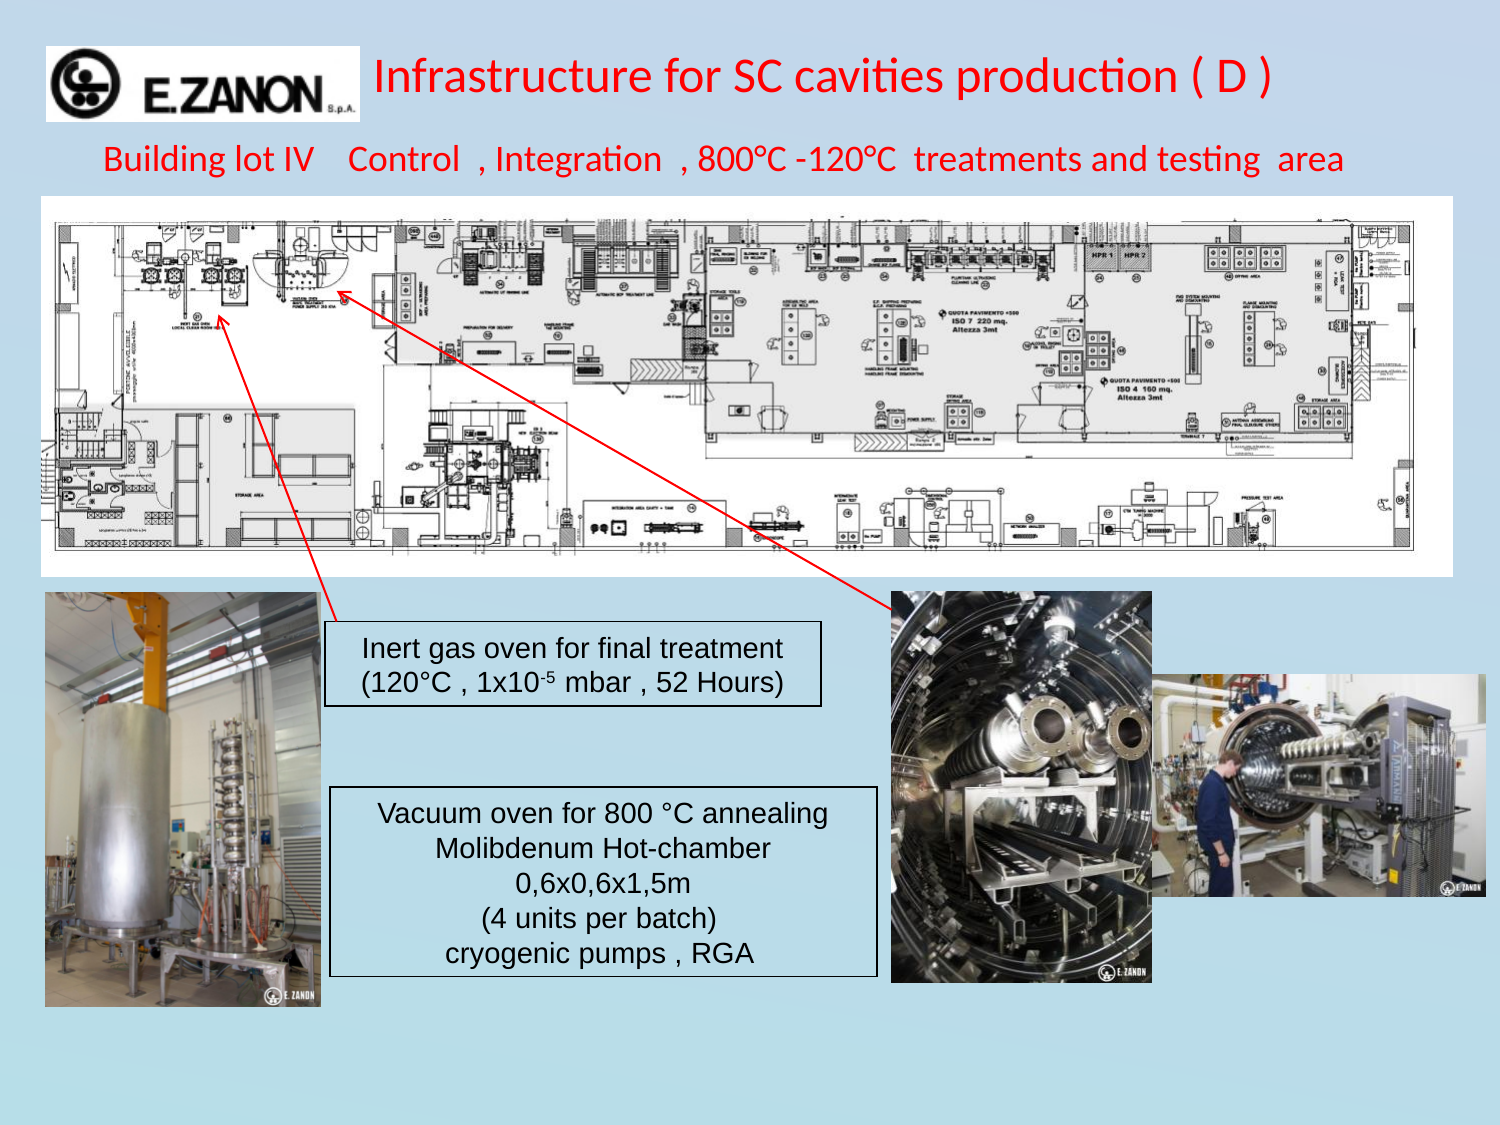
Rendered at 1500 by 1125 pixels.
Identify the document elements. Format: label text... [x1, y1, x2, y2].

text_box Vacuum oven for 800 °C annealing Molibdenum Hot-chamber 0,6x0,6x1,5m (4 units per batch) cryogenic pumps , RGA [331, 786, 877, 977]
text_box Infrastructure for SC cavities production ( D ) [152, 35, 1428, 141]
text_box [338, 292, 890, 608]
text_box Inert gas oven for final treatment (120°C , 1x10-5 mbar , 52 Hours) [331, 621, 821, 707]
text_box Building lot IV Control , Integration , 800°C -120°C treatments and testing area [88, 126, 1388, 185]
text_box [220, 316, 335, 620]
picture [891, 591, 1486, 983]
picture [41, 196, 1454, 578]
picture [46, 46, 360, 122]
picture [45, 592, 321, 1007]
